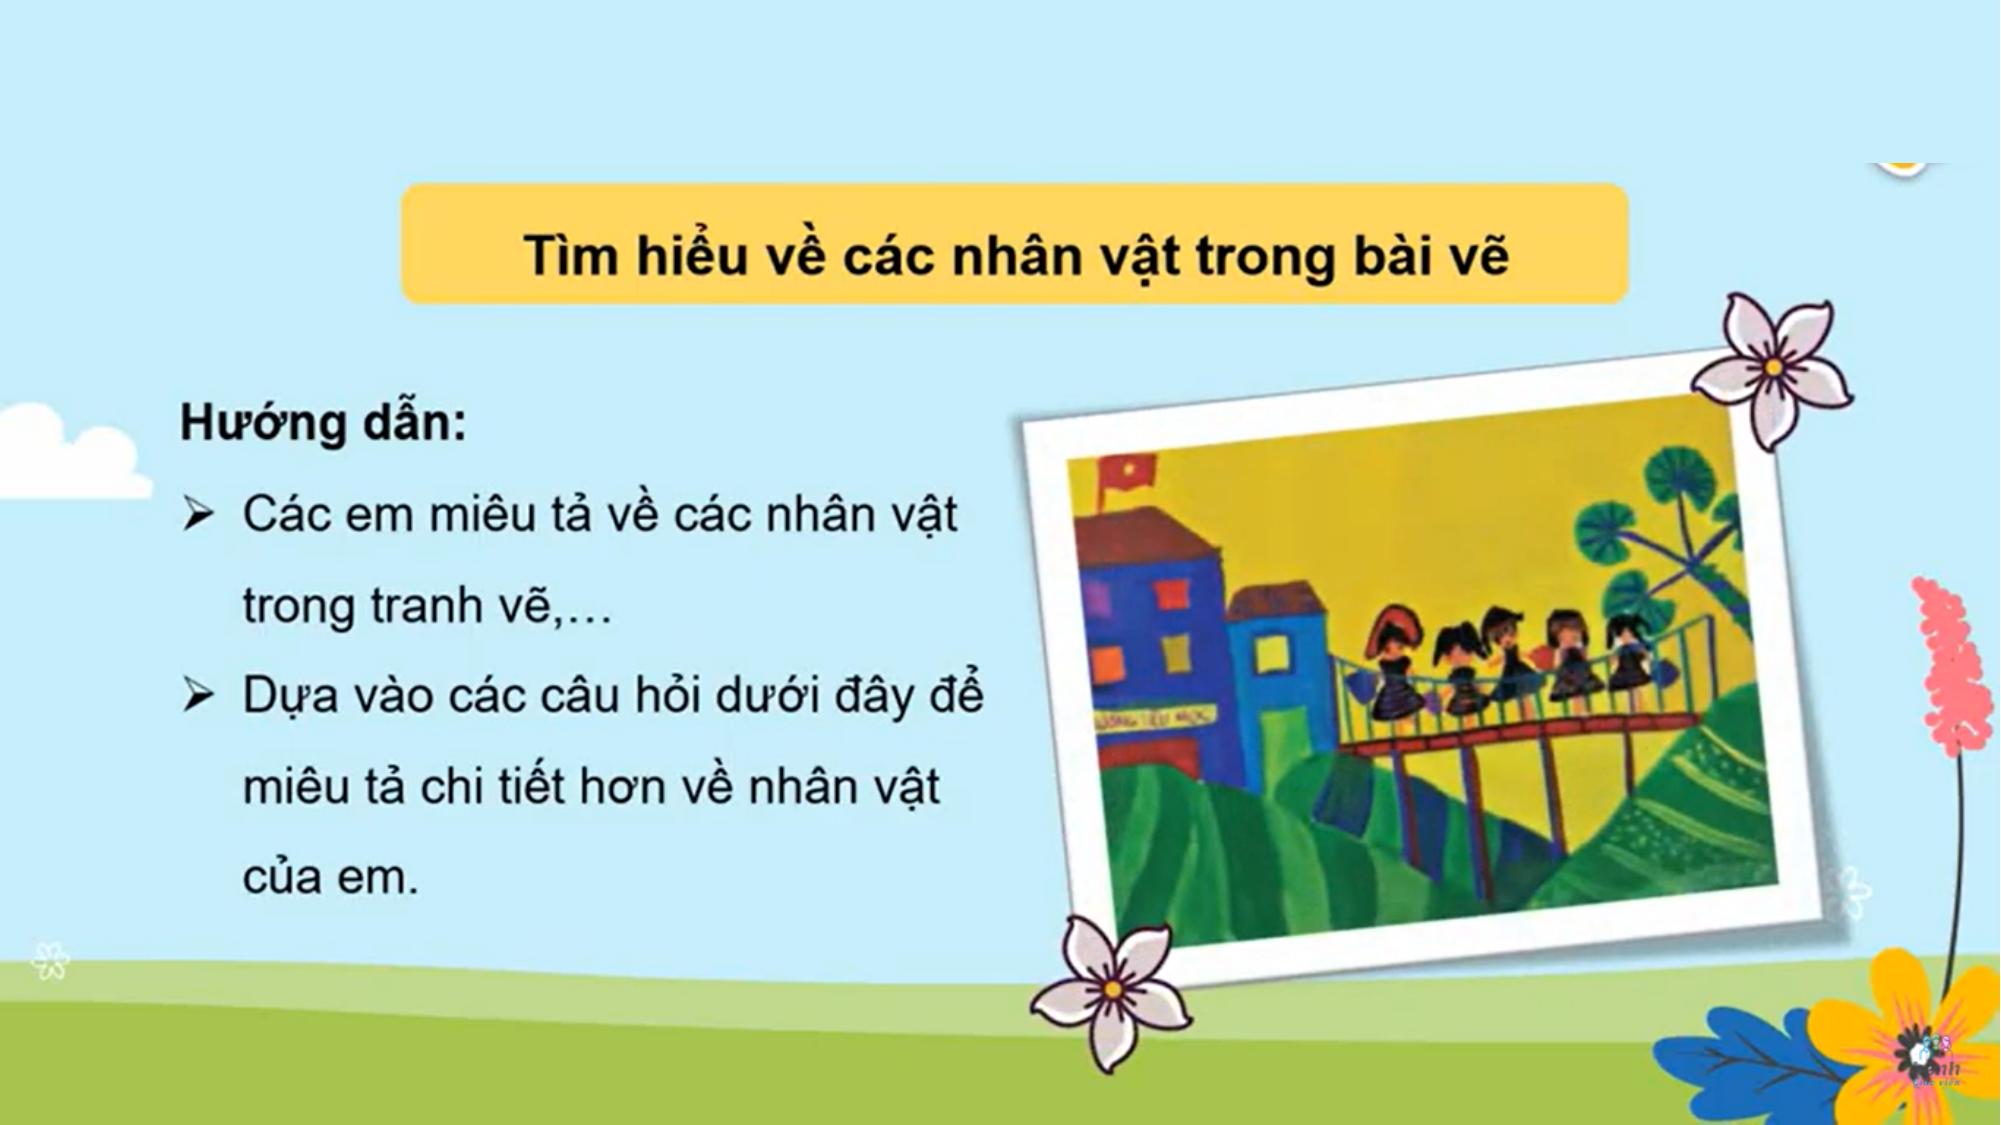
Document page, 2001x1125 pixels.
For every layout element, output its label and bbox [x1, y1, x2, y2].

text_box [0, 0, 2000, 1125]
